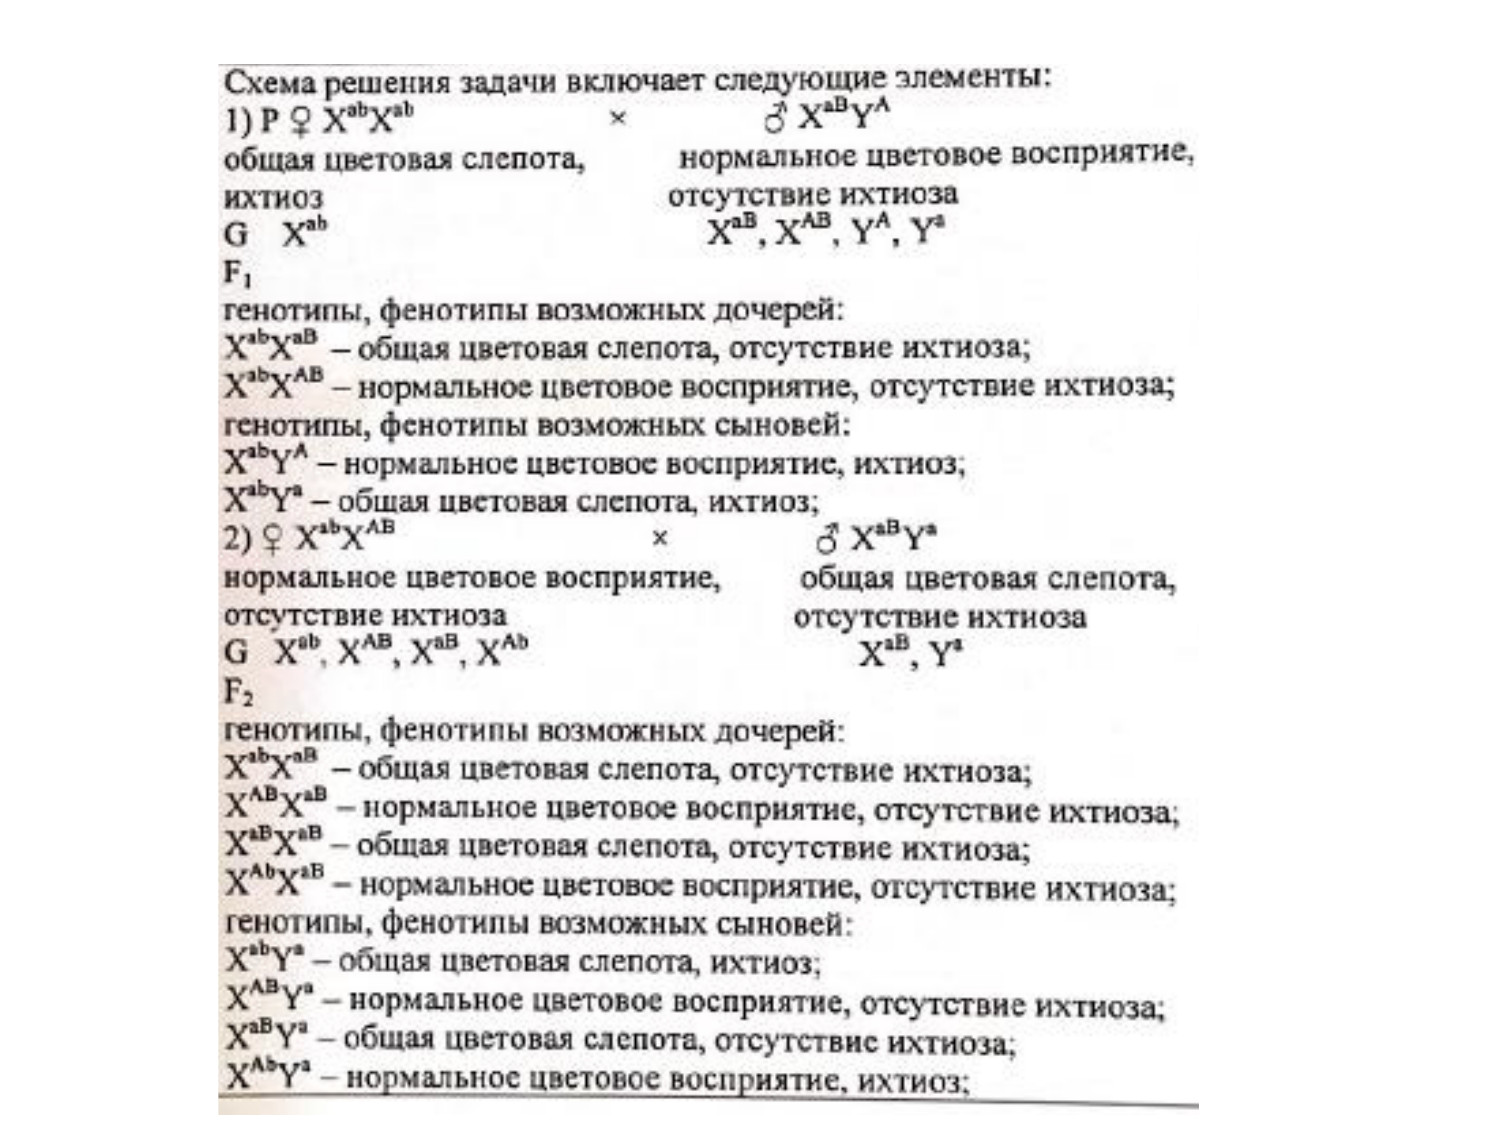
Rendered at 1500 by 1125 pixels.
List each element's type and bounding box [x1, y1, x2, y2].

list [218, 63, 1200, 1115]
